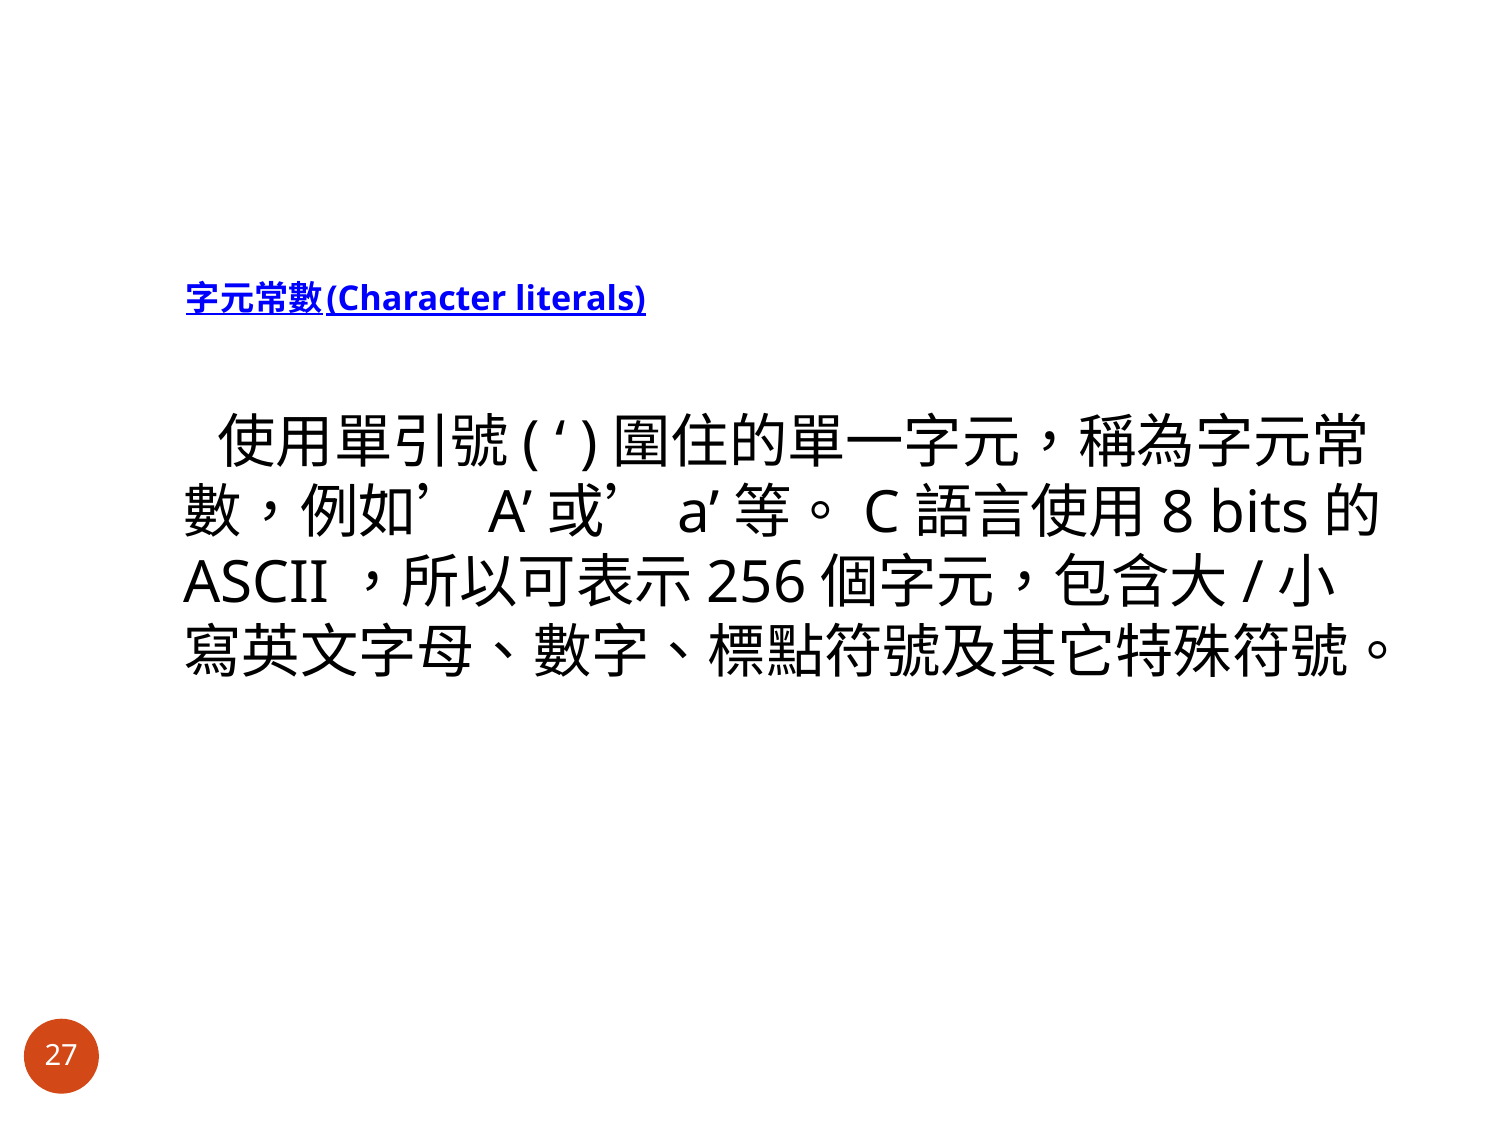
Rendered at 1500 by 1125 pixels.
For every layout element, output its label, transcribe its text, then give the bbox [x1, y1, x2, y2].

list 使用單引號( ‘ )圍住的單一字元，稱為字元常數，例如’A’或’a’等。C語言使用8 bits的ASCII，所以可表示256個字元，包含大/小寫英文字母、數字、標點符號及其它特殊符號。 [123, 302, 1399, 978]
title 字元常數(Character literals) [171, 267, 1447, 374]
slide_number 27 [23, 1018, 99, 1094]
